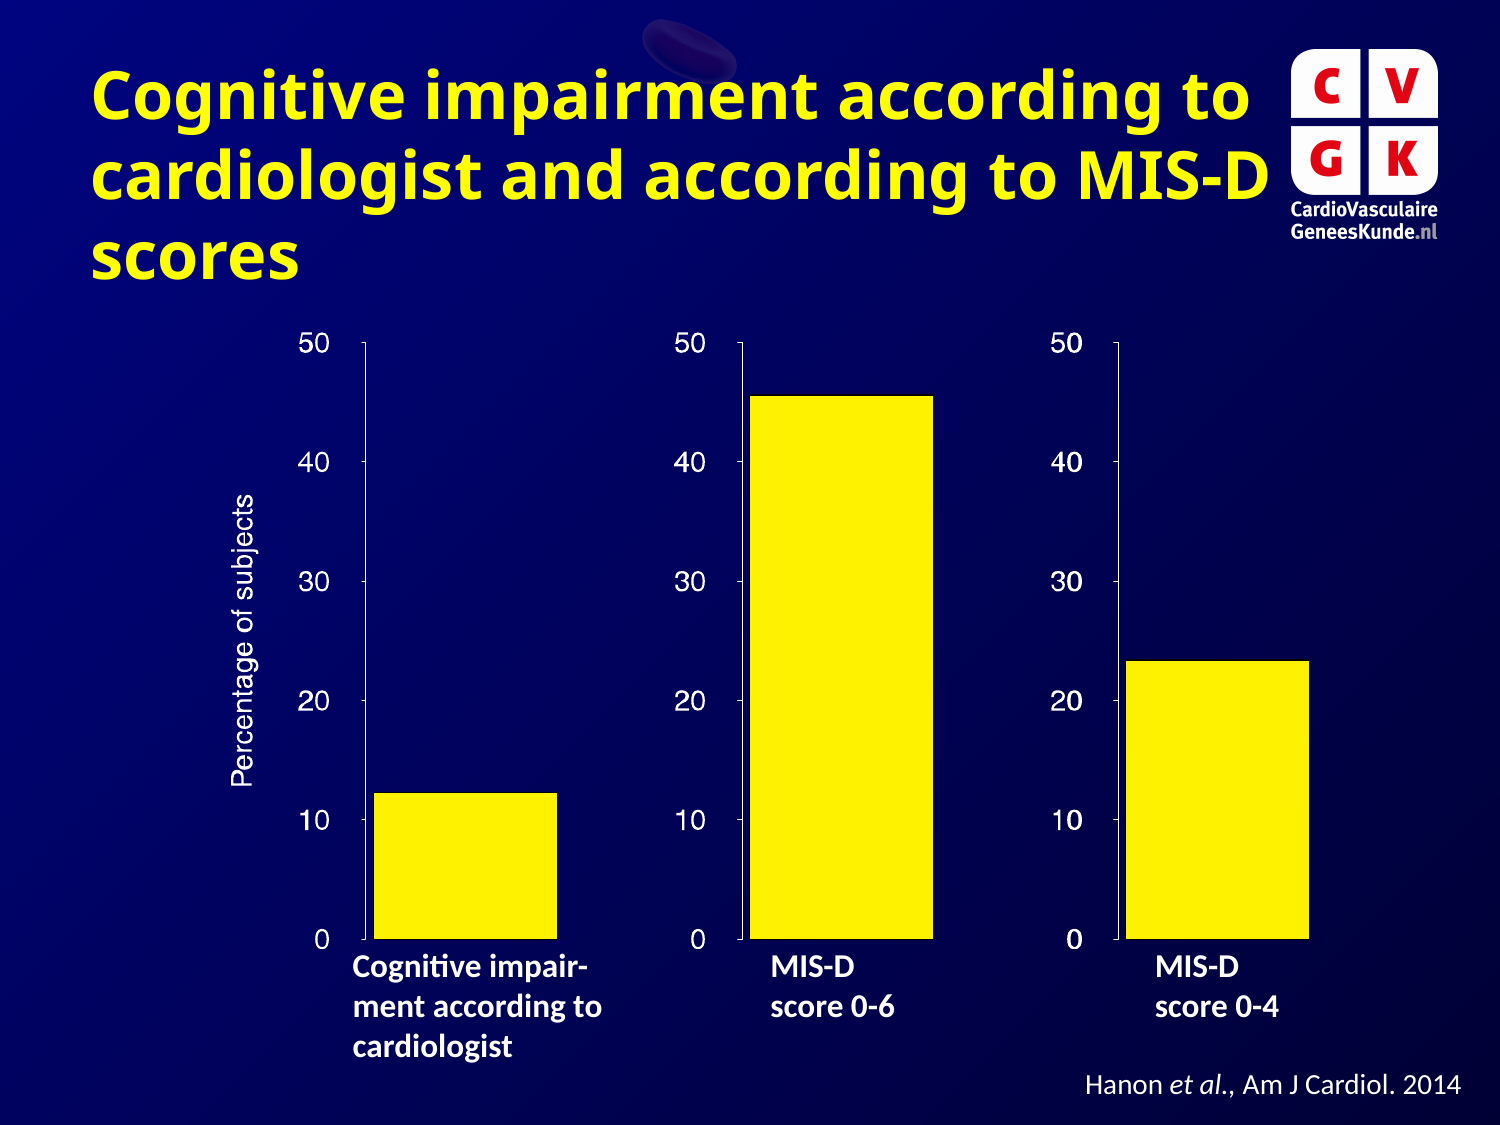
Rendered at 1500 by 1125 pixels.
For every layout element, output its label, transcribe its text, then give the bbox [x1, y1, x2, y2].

text_box Hanon et al., Am J Cardiol. 2014 [1070, 1057, 1500, 1108]
picture [1291, 49, 1438, 239]
text_box Cognitive impairment according to cardiologist and according to MIS-D scores [75, 45, 1292, 233]
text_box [229, 330, 1311, 1074]
